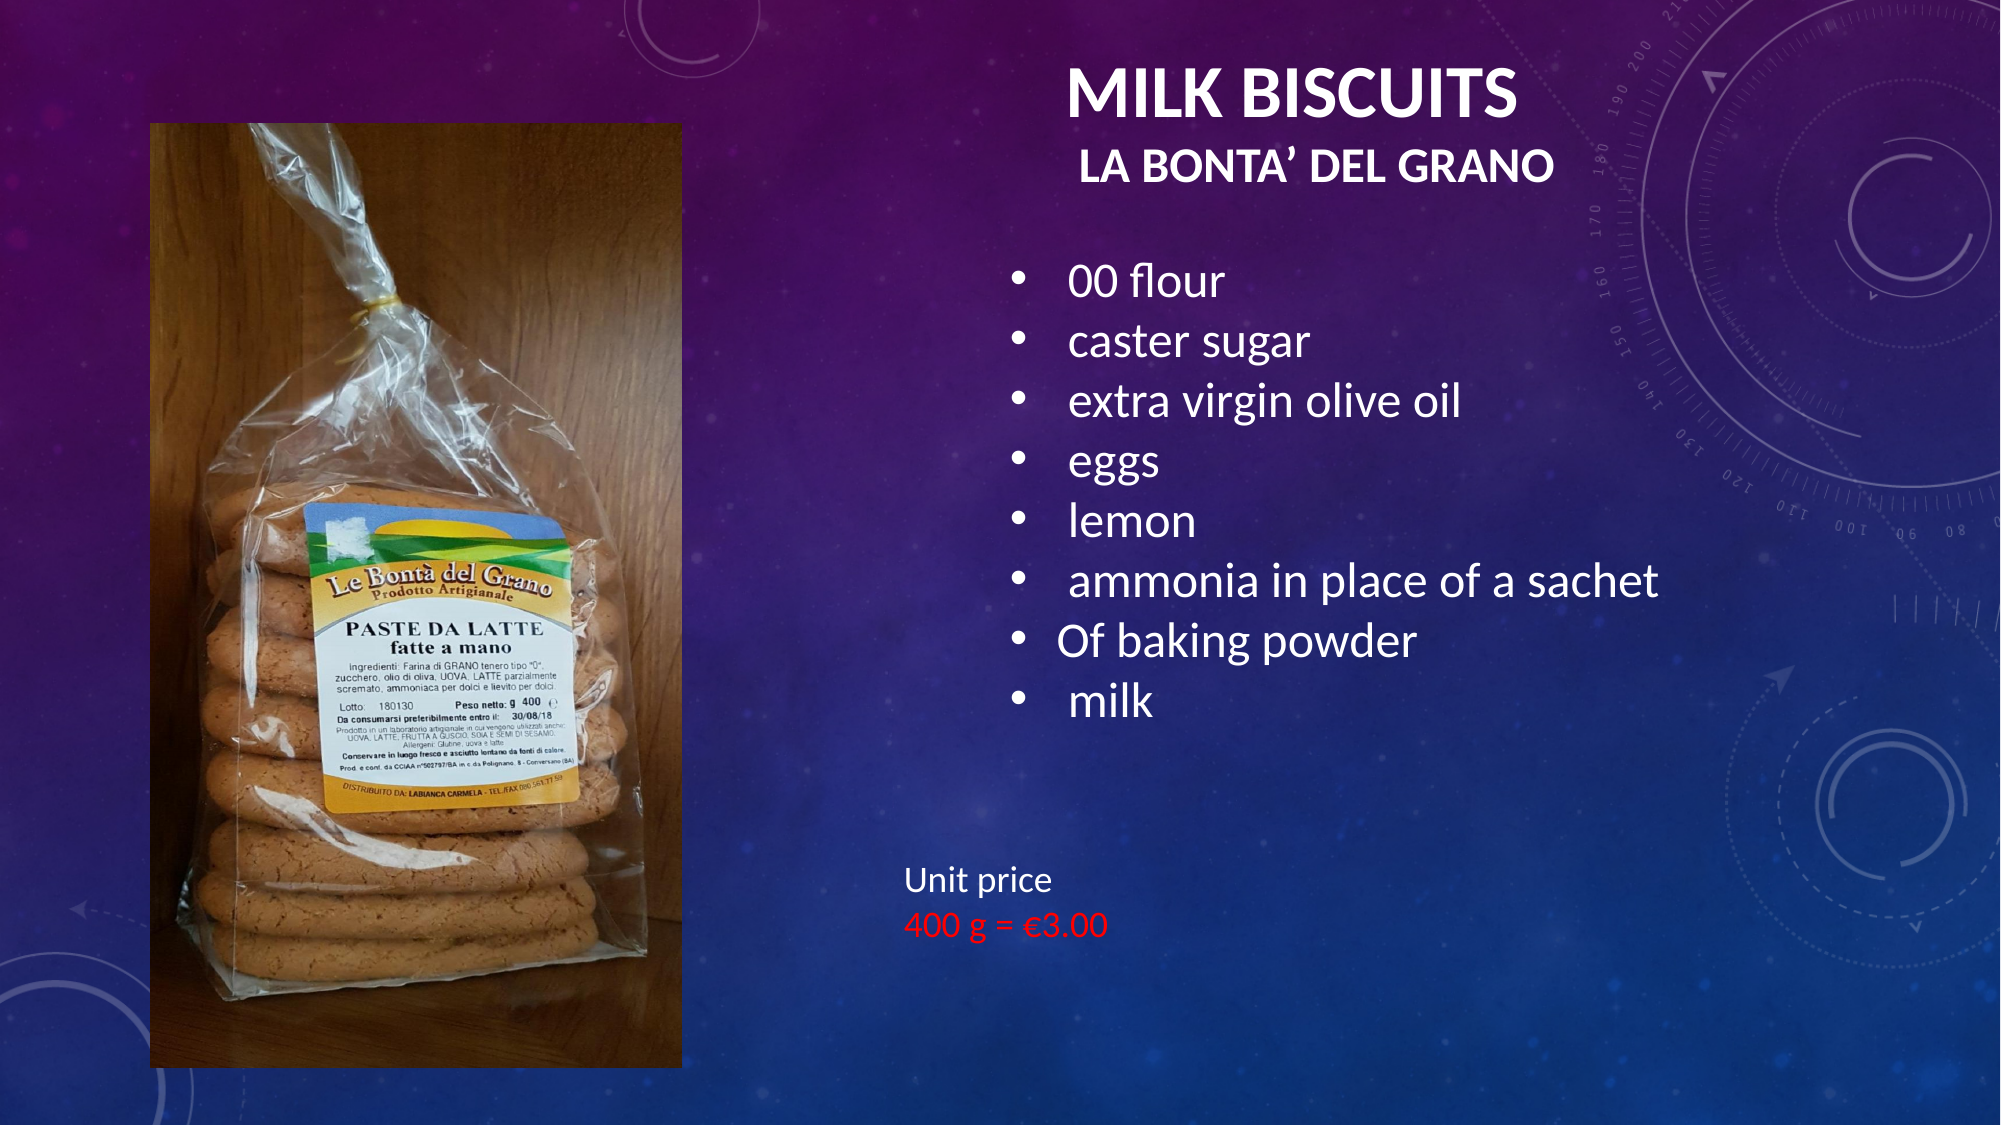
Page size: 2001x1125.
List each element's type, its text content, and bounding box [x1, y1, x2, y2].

picture [0, 0, 2001, 1125]
text_box 00 flour caster sugar extra virgin olive oil eggs lemon ammonia in place of a sachet Of baking powder milk [995, 240, 1867, 736]
text_box Unit price 400 g = €3.00 [889, 847, 1231, 953]
text_box MILK BISCUITS LA BONTA’ DEL GRANO [1050, 35, 1583, 201]
